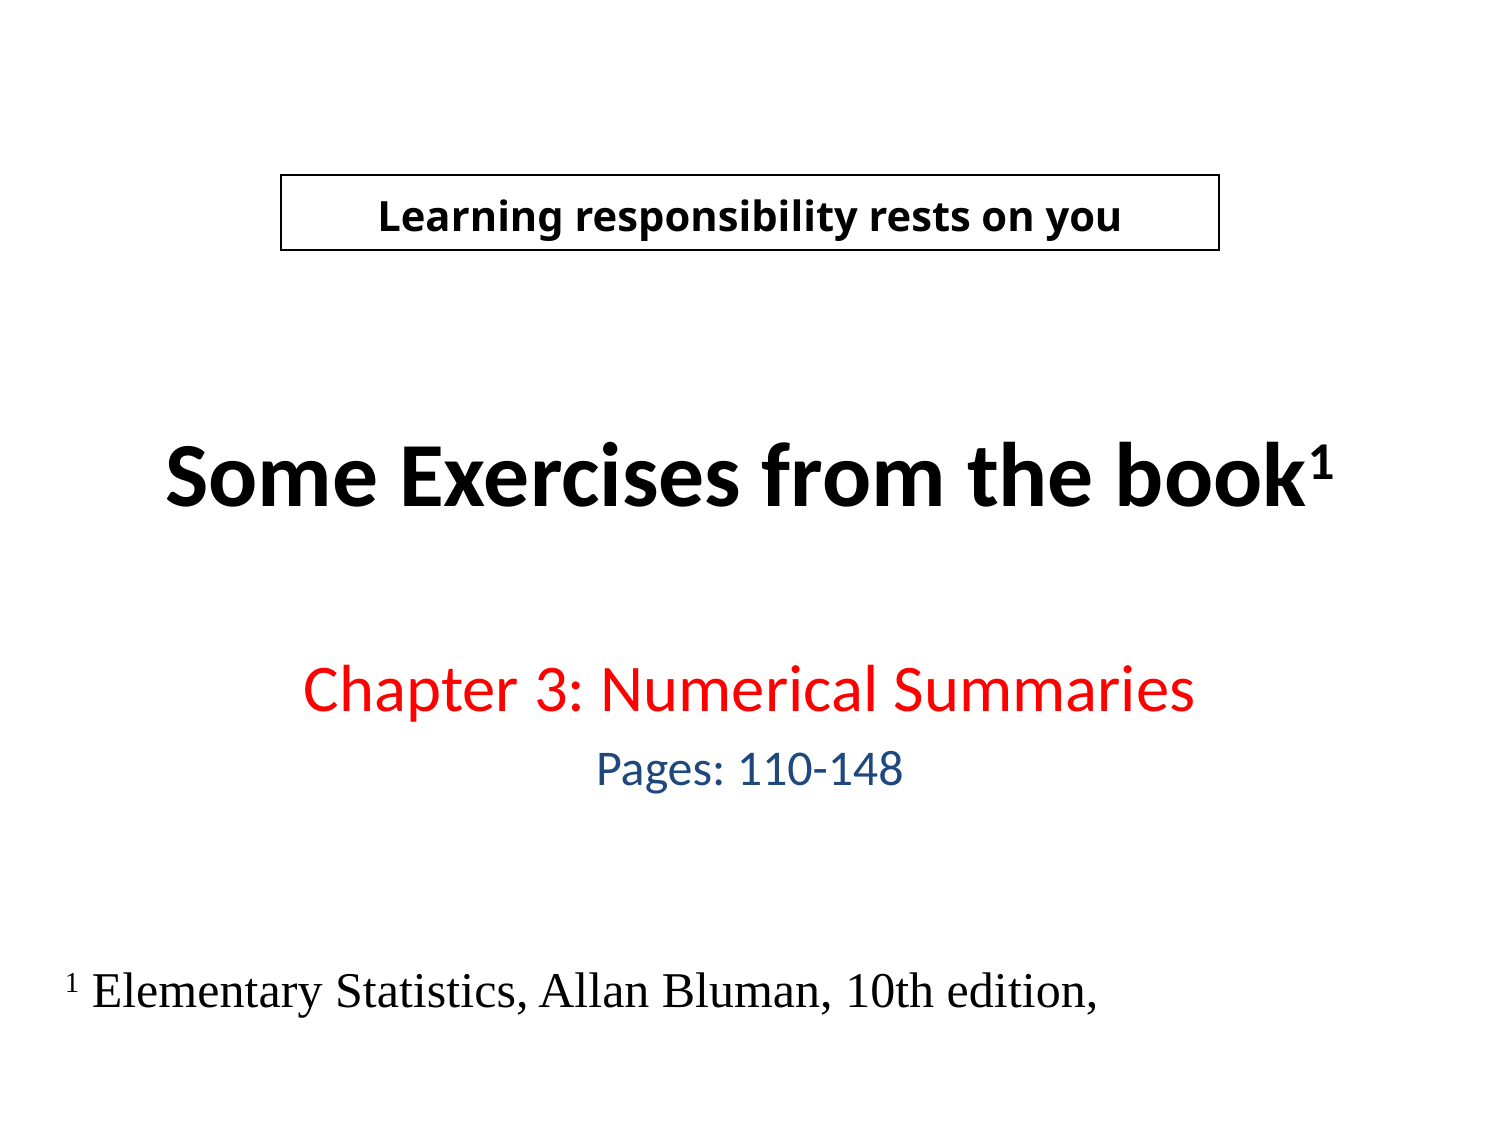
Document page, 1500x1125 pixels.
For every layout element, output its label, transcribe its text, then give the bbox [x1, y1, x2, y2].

text_box Learning responsibility rests on you [281, 174, 1219, 250]
text_box 1 Elementary Statistics, Allan Bluman, 10th edition, [50, 949, 1450, 1025]
title Some Exercises from the book1 [112, 349, 1388, 591]
subtitle Chapter 3: Numerical Summaries Pages: 110-148 [187, 637, 1313, 925]
